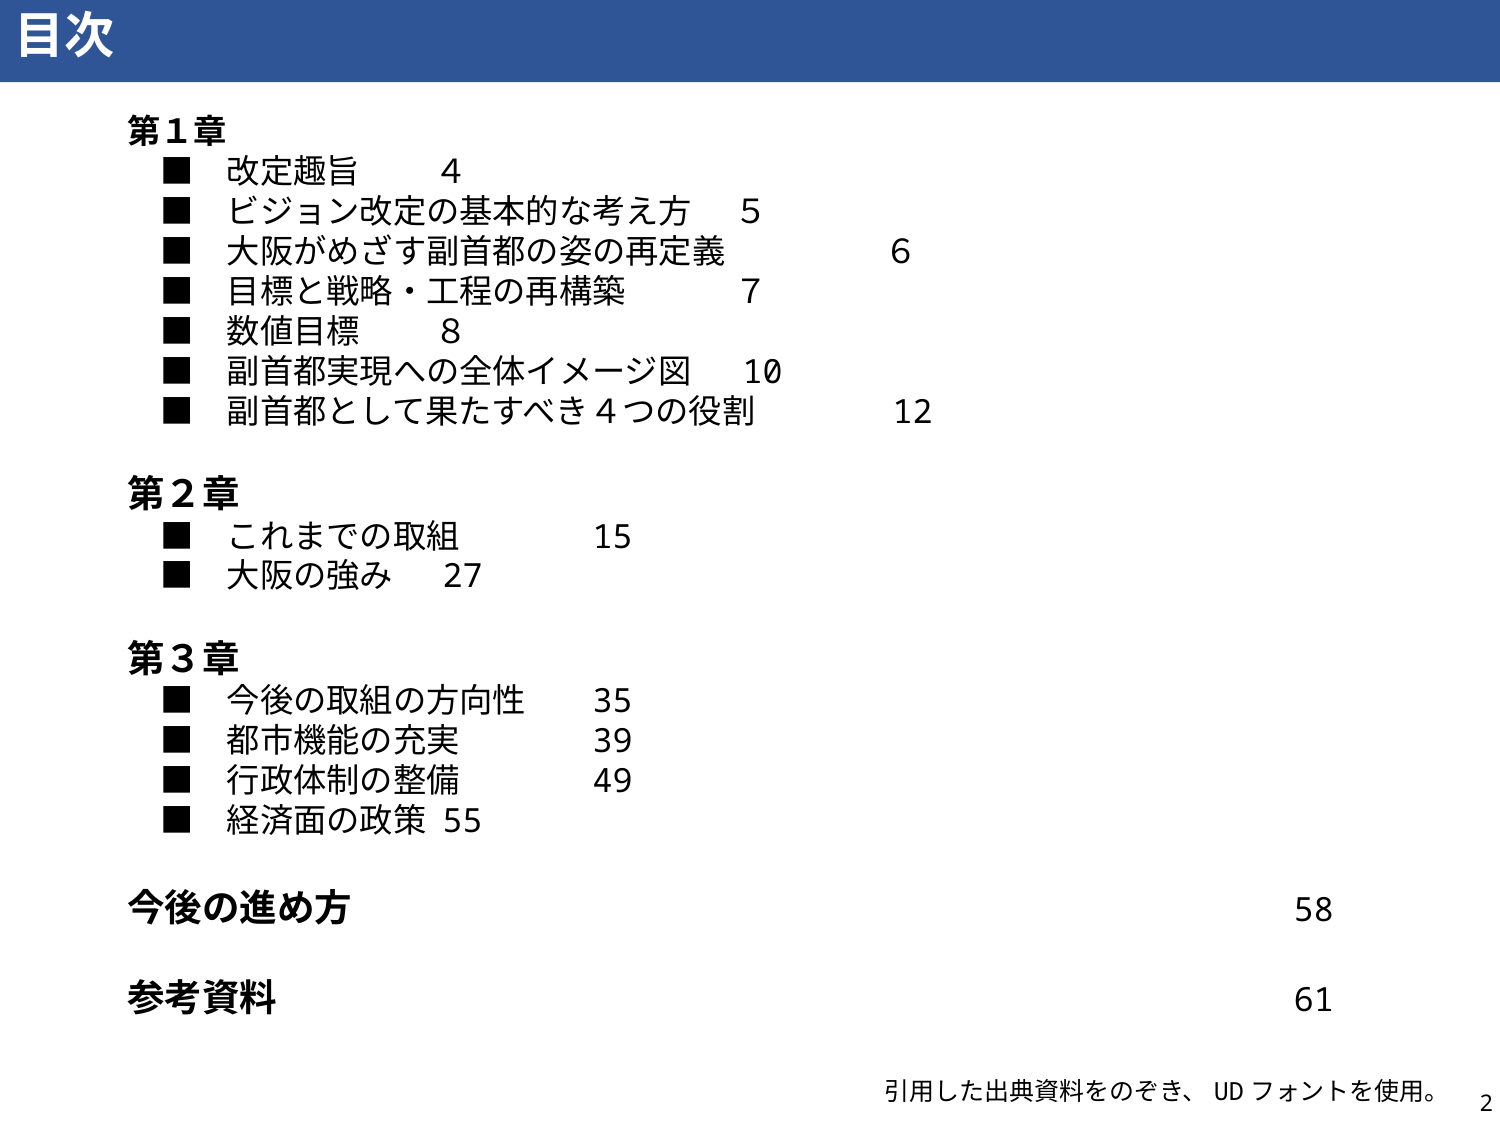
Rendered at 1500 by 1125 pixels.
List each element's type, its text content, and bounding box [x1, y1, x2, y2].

slide_number 2 [1390, 1074, 1500, 1125]
text_box 引用した出典資料をのぞき、UDフォントを使用。 [819, 1074, 1390, 1114]
text_box 第１章 ■ 改定趣旨 ４ ■ ビジョン改定の基本的な考え方 ５ ■ 大阪がめざす副首都の姿の再定義 ６ ■ 目標と戦略・工程の再構築 ７ ■ 数値目標 ８ ■ 副首都実現への全体イメージ図 10 ■ 副首都として果たすべき４つの役割 12 第２章 ■ これまでの取組 15 ■ 大阪の強み 27 第３章 ■ 今後の取組の方向性 35 ■ 都市機能の充実 39 ■ 行政体制の整備 49 ■ 経済面の政策 55 今後の進め方 58 参考資料 61 [112, 103, 1388, 1027]
text_box 目次 [0, 0, 1500, 83]
